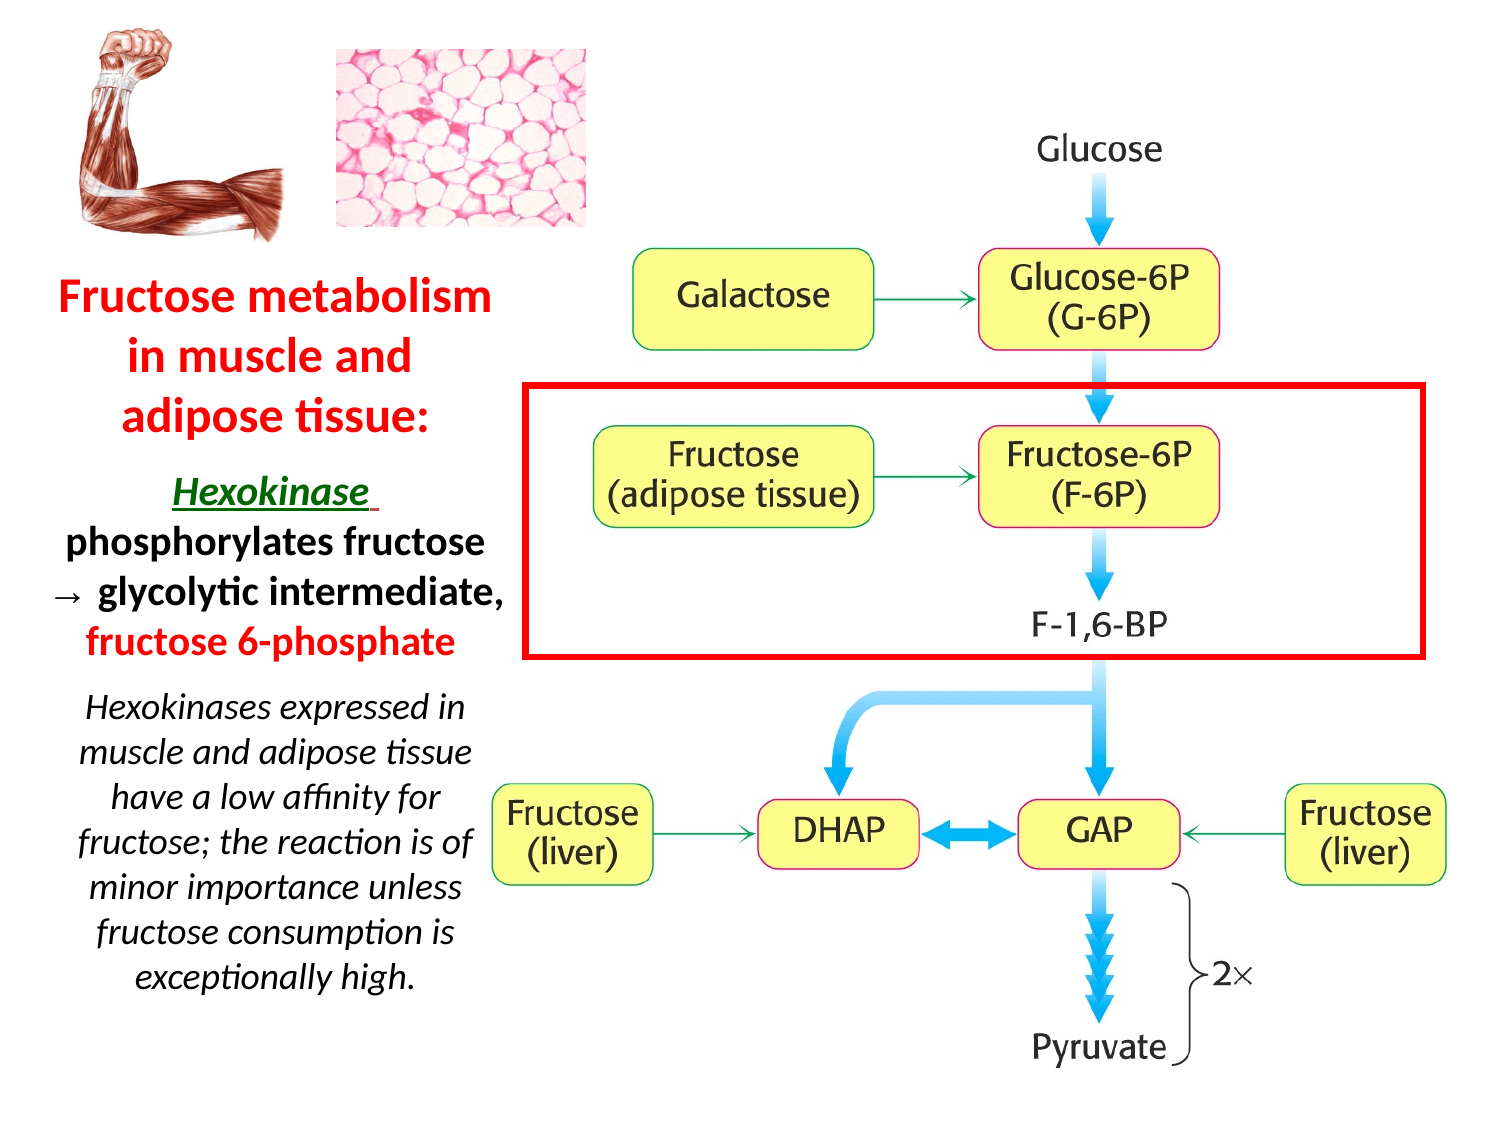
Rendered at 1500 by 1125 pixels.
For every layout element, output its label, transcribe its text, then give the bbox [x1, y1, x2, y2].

picture [336, 49, 1459, 1080]
text_box Fructose metabolism in muscle and adipose tissue: Hexokinase phosphorylates fructose → glycolytic intermediate, fructose 6-phosphate Hexokinases expressed in muscle and adipose tissue have a low affinity for fructose; the reaction is of minor importance unless fructose consumption is exceptionally high. [29, 255, 473, 1005]
picture [58, 19, 308, 257]
